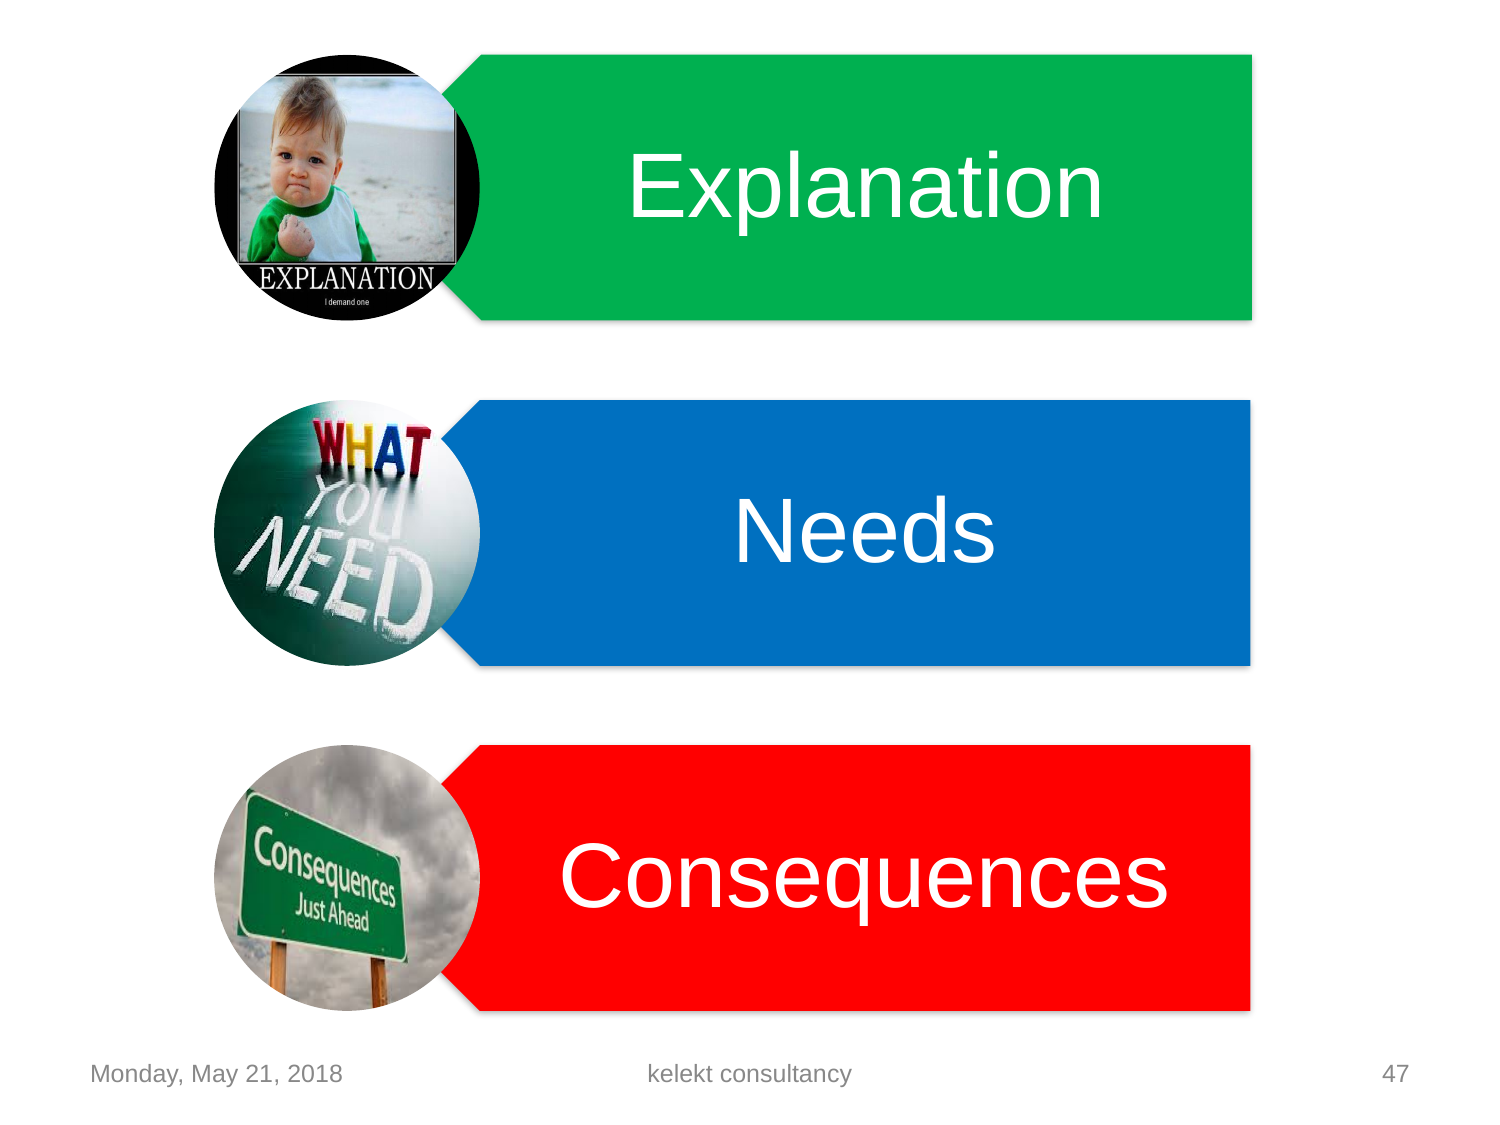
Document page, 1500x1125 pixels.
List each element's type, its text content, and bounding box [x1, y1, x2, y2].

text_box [213, 54, 1253, 1012]
slide_number 47 [1074, 1042, 1425, 1103]
footer kelekt consultancy [512, 1042, 988, 1103]
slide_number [75, 1042, 425, 1103]
